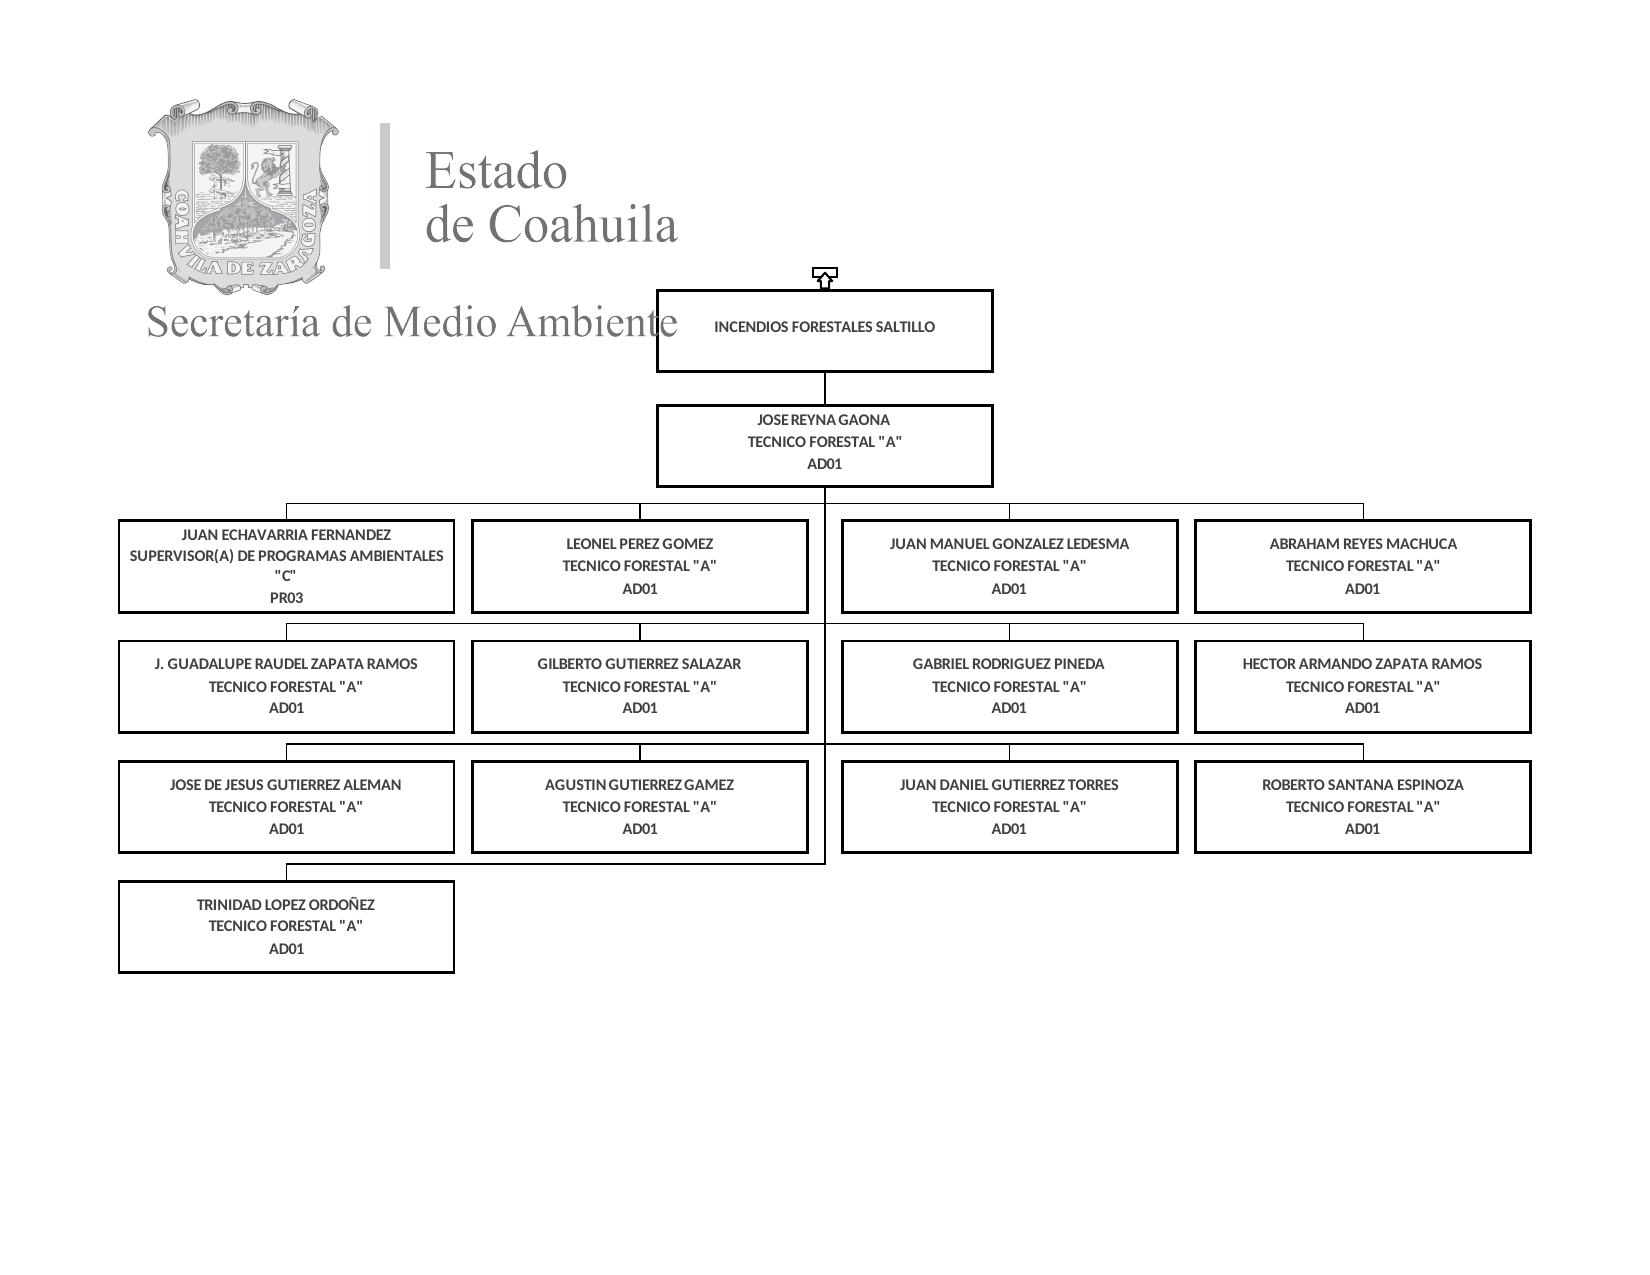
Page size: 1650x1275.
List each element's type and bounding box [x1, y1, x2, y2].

picture [74, 99, 1576, 1106]
